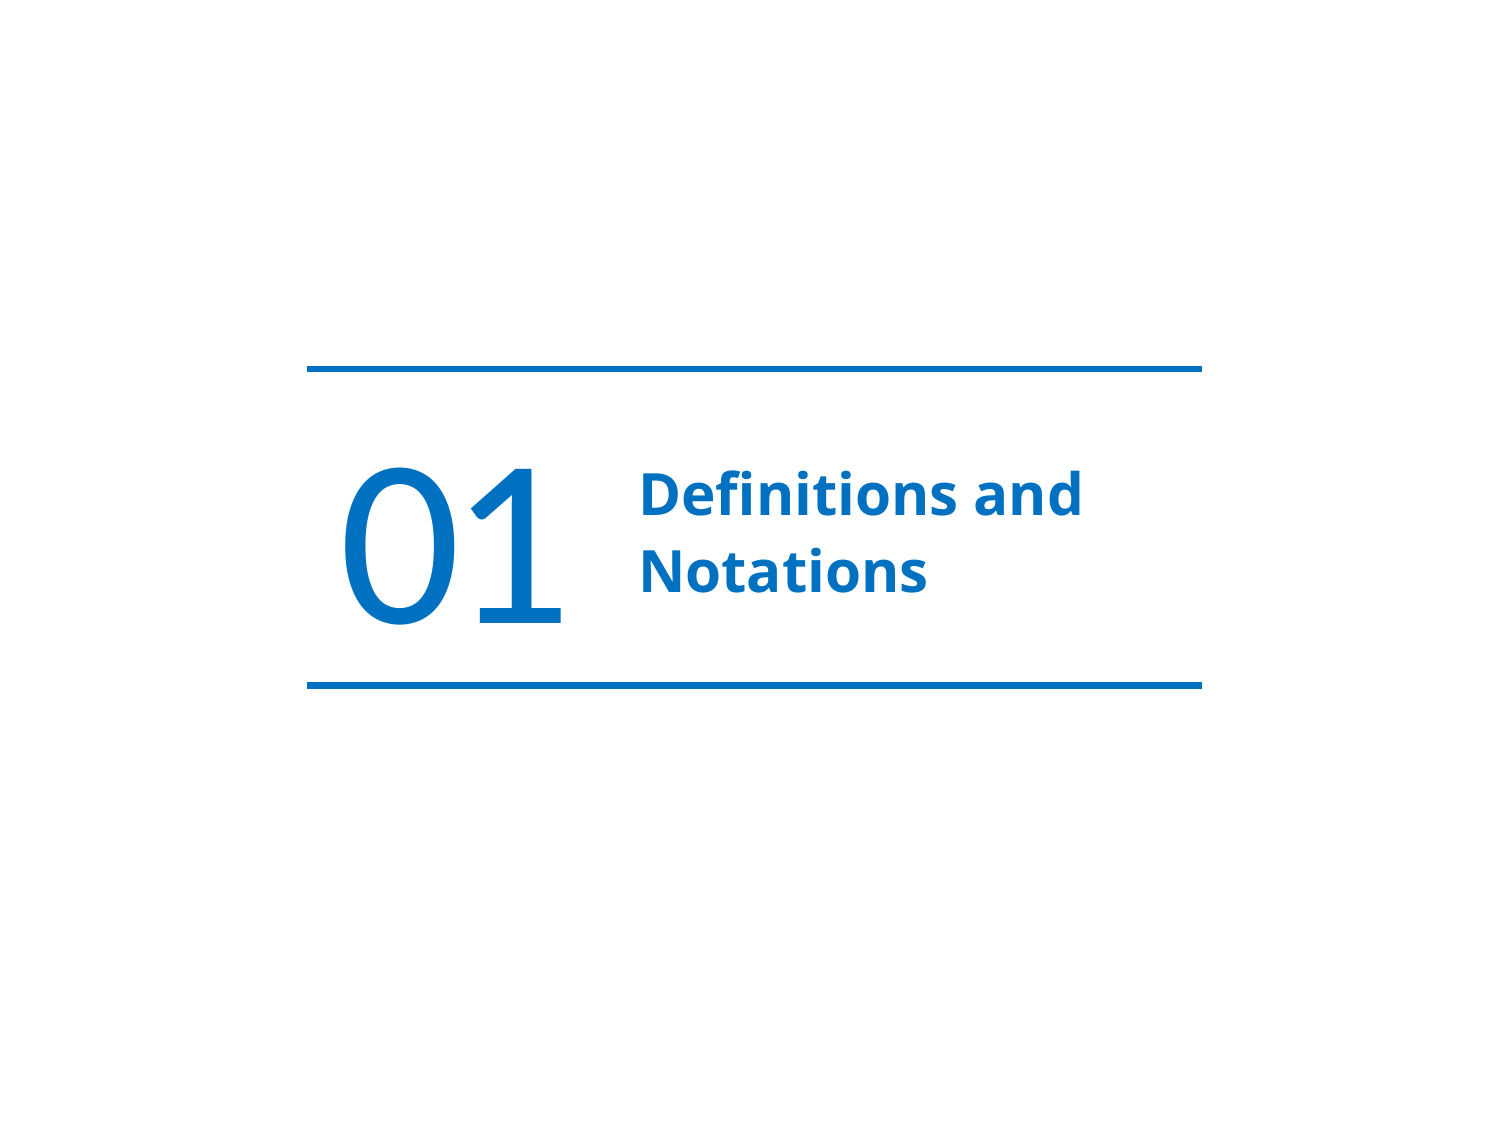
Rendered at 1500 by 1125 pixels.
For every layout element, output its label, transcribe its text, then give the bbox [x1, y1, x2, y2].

text_box Definitions and Notations [638, 376, 1203, 685]
text_box 01 [306, 407, 605, 648]
